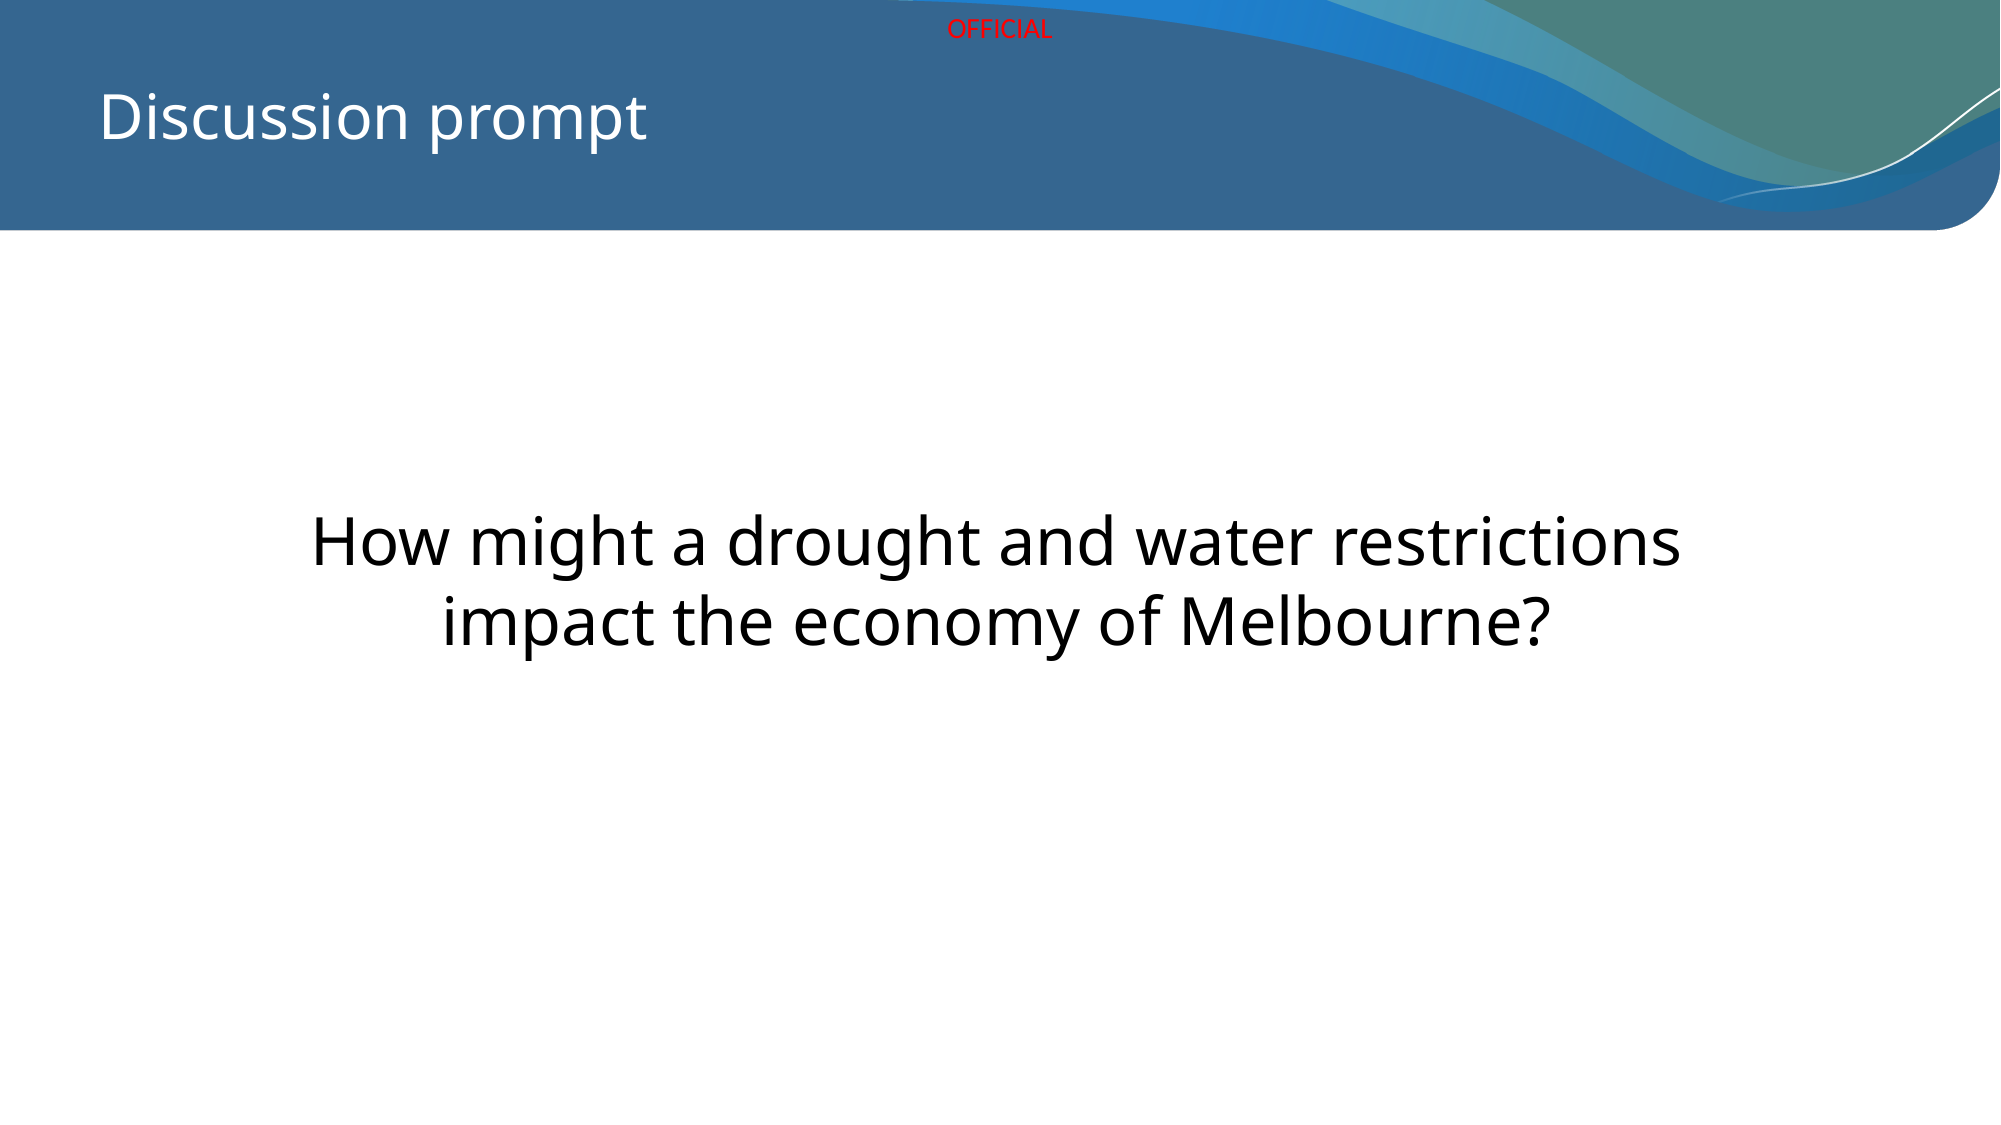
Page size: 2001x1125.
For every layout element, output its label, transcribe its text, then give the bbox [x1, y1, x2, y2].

text_box How might a drought and water restrictions impact the economy of Melbourne? [210, 491, 1784, 667]
picture [0, 0, 2000, 231]
title Discussion prompt [98, 45, 1812, 193]
